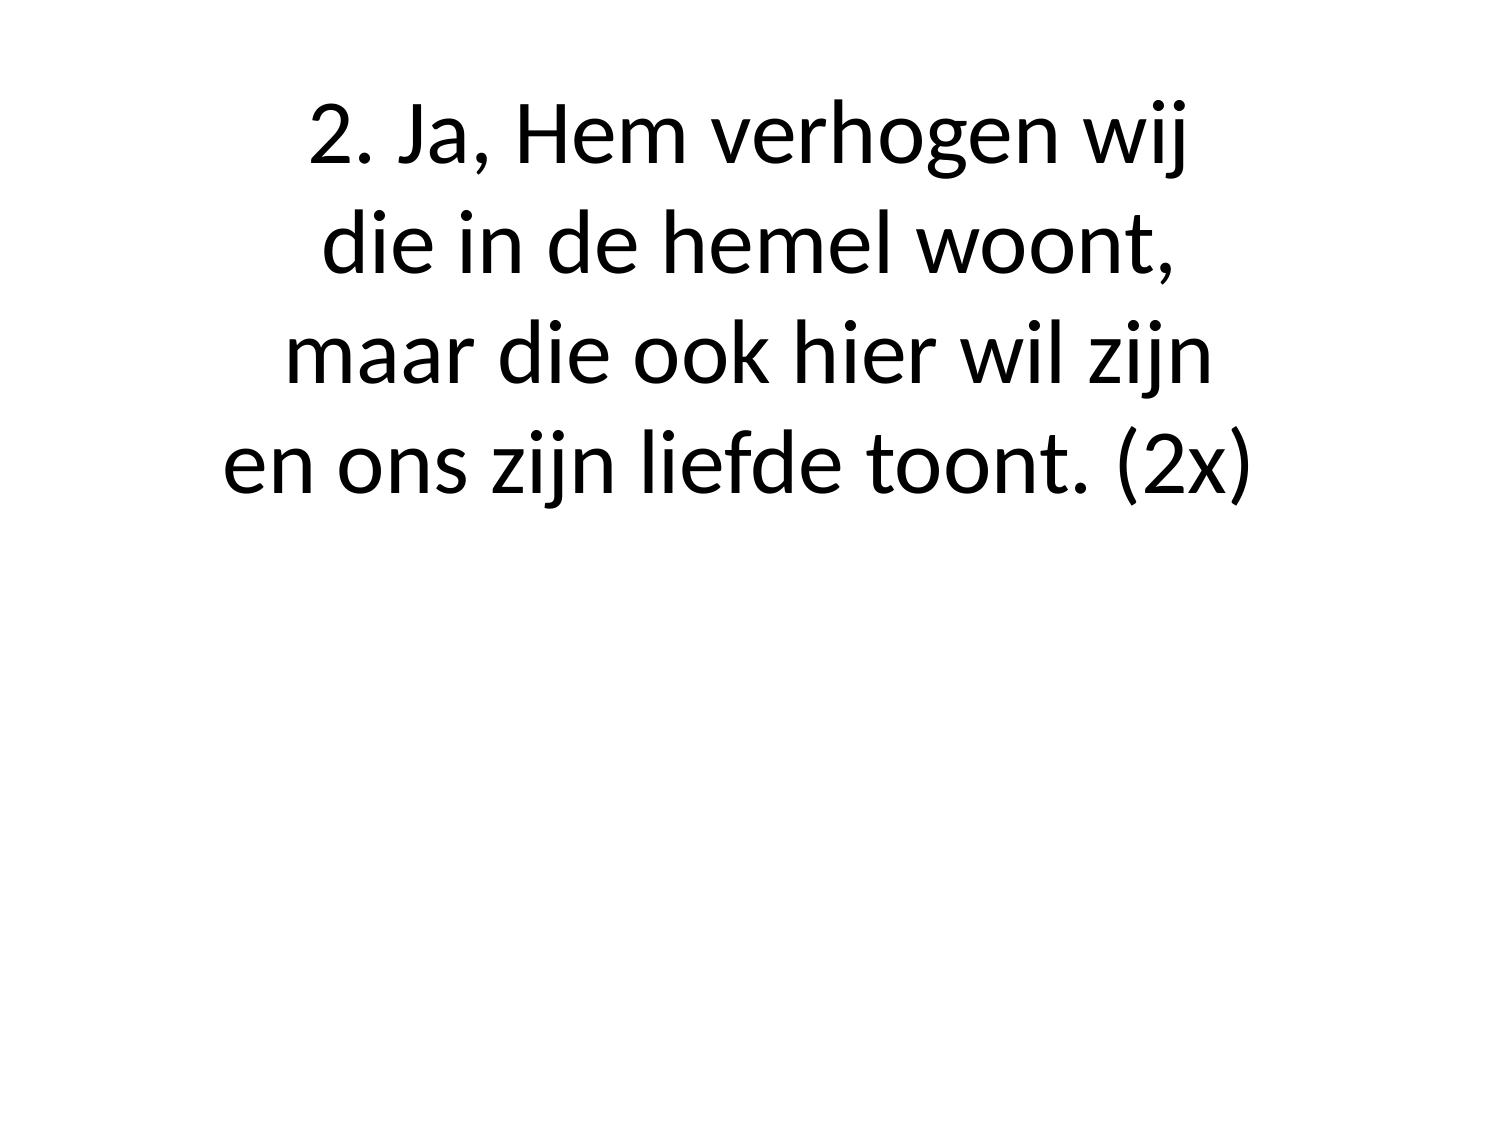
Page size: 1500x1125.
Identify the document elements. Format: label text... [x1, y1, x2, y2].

title 2. Ja, Hem verhogen wij die in de hemel woont, maar die ook hier wil zijn en ons zijn liefde toont. (2x) [75, 45, 1425, 539]
